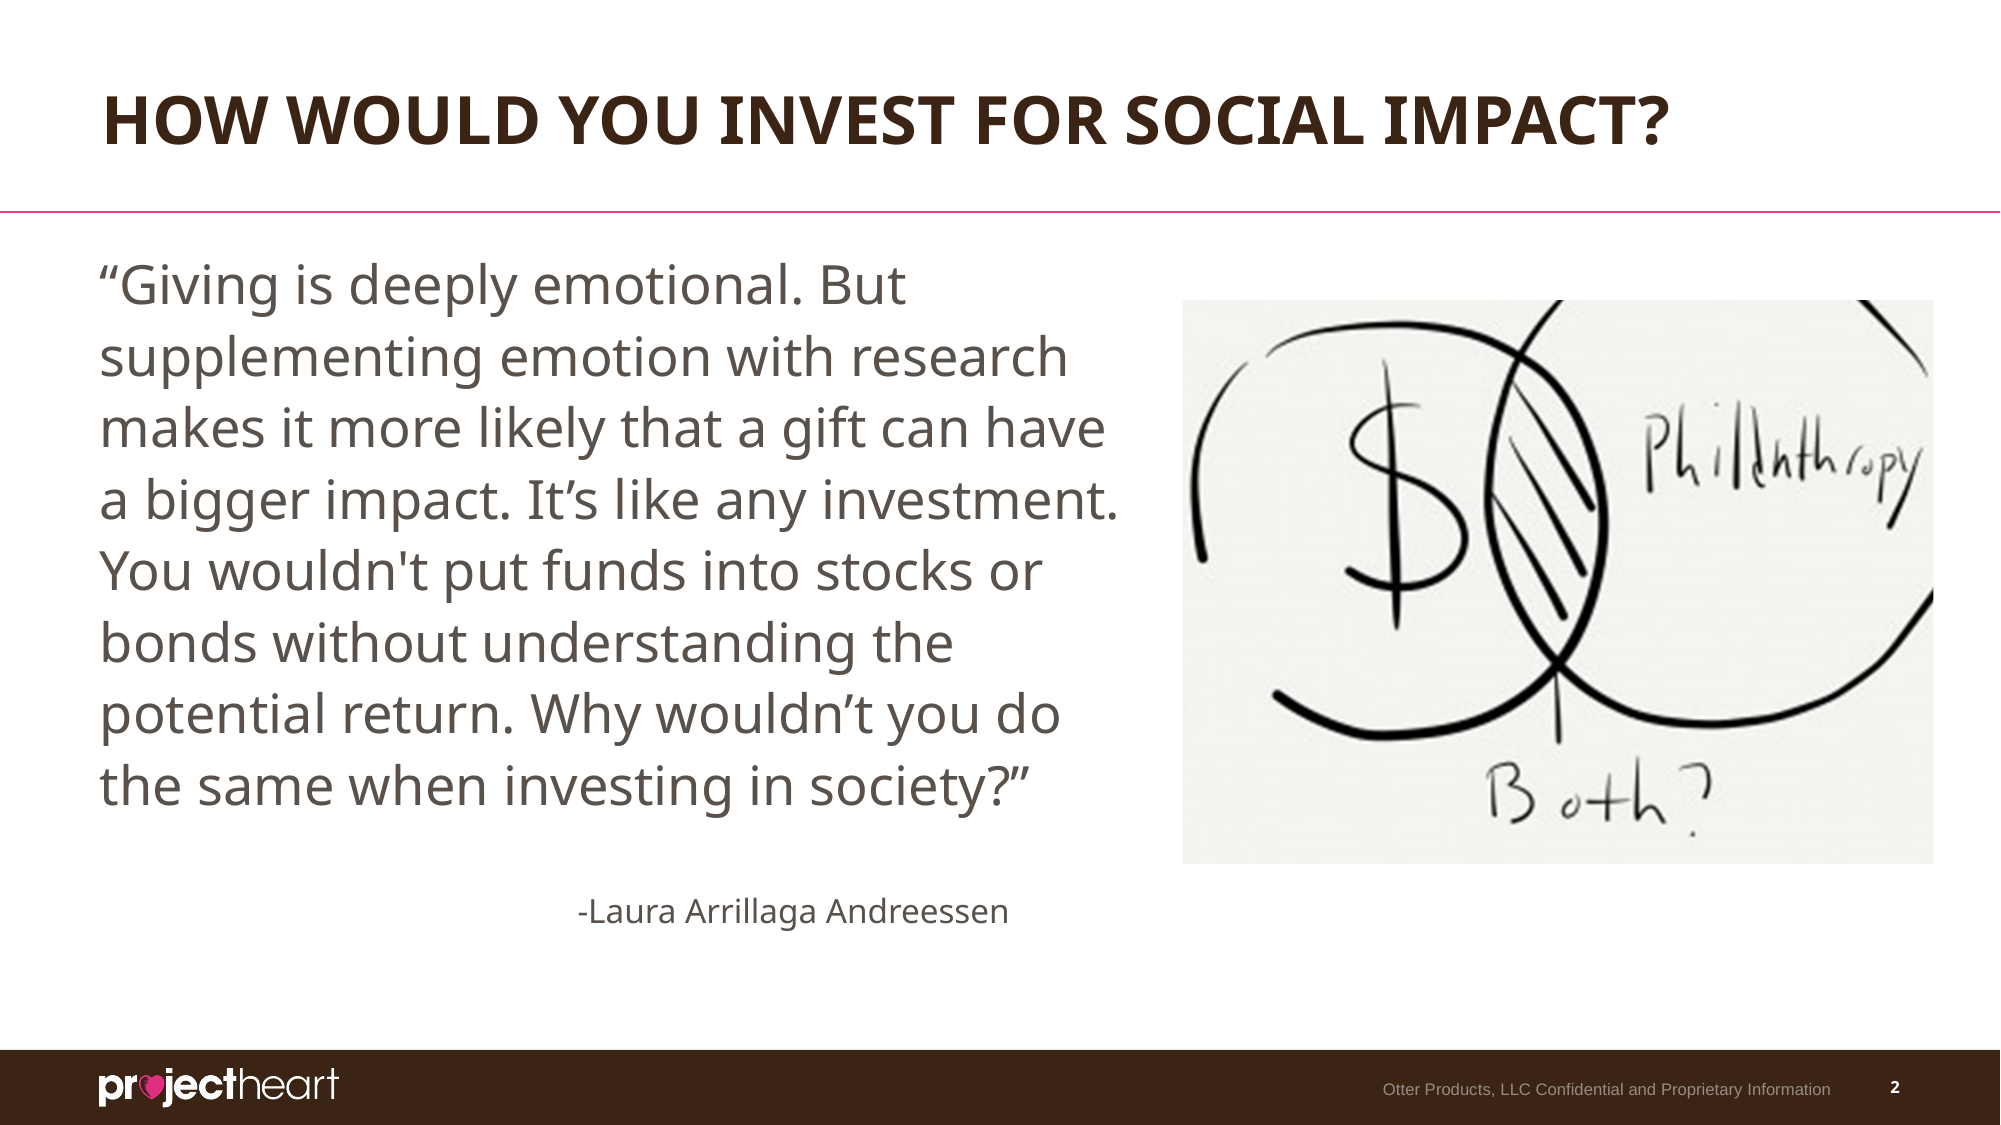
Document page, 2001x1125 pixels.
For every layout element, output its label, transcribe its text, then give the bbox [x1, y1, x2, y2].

footer Otter Products, LLC Confidential and Proprietary Information [1161, 1058, 1836, 1119]
text_box -Laura Arrillaga Andreessen [562, 874, 1051, 1097]
slide_number ‹#› [1836, 1058, 1900, 1119]
title HOW WOULD YOU INVEST FOR SOCIAL IMPACT? [101, 51, 1900, 194]
picture [99, 1068, 339, 1113]
list “Giving is deeply emotional. But supplementing emotion with research makes it more likely that a gift can have a bigger impact. It’s like any investment. You wouldn't put funds into stocks or bonds without understanding the potential return. Why wouldn’t you do the same when investing in society?” [99, 243, 1152, 1016]
picture [1182, 300, 1934, 864]
